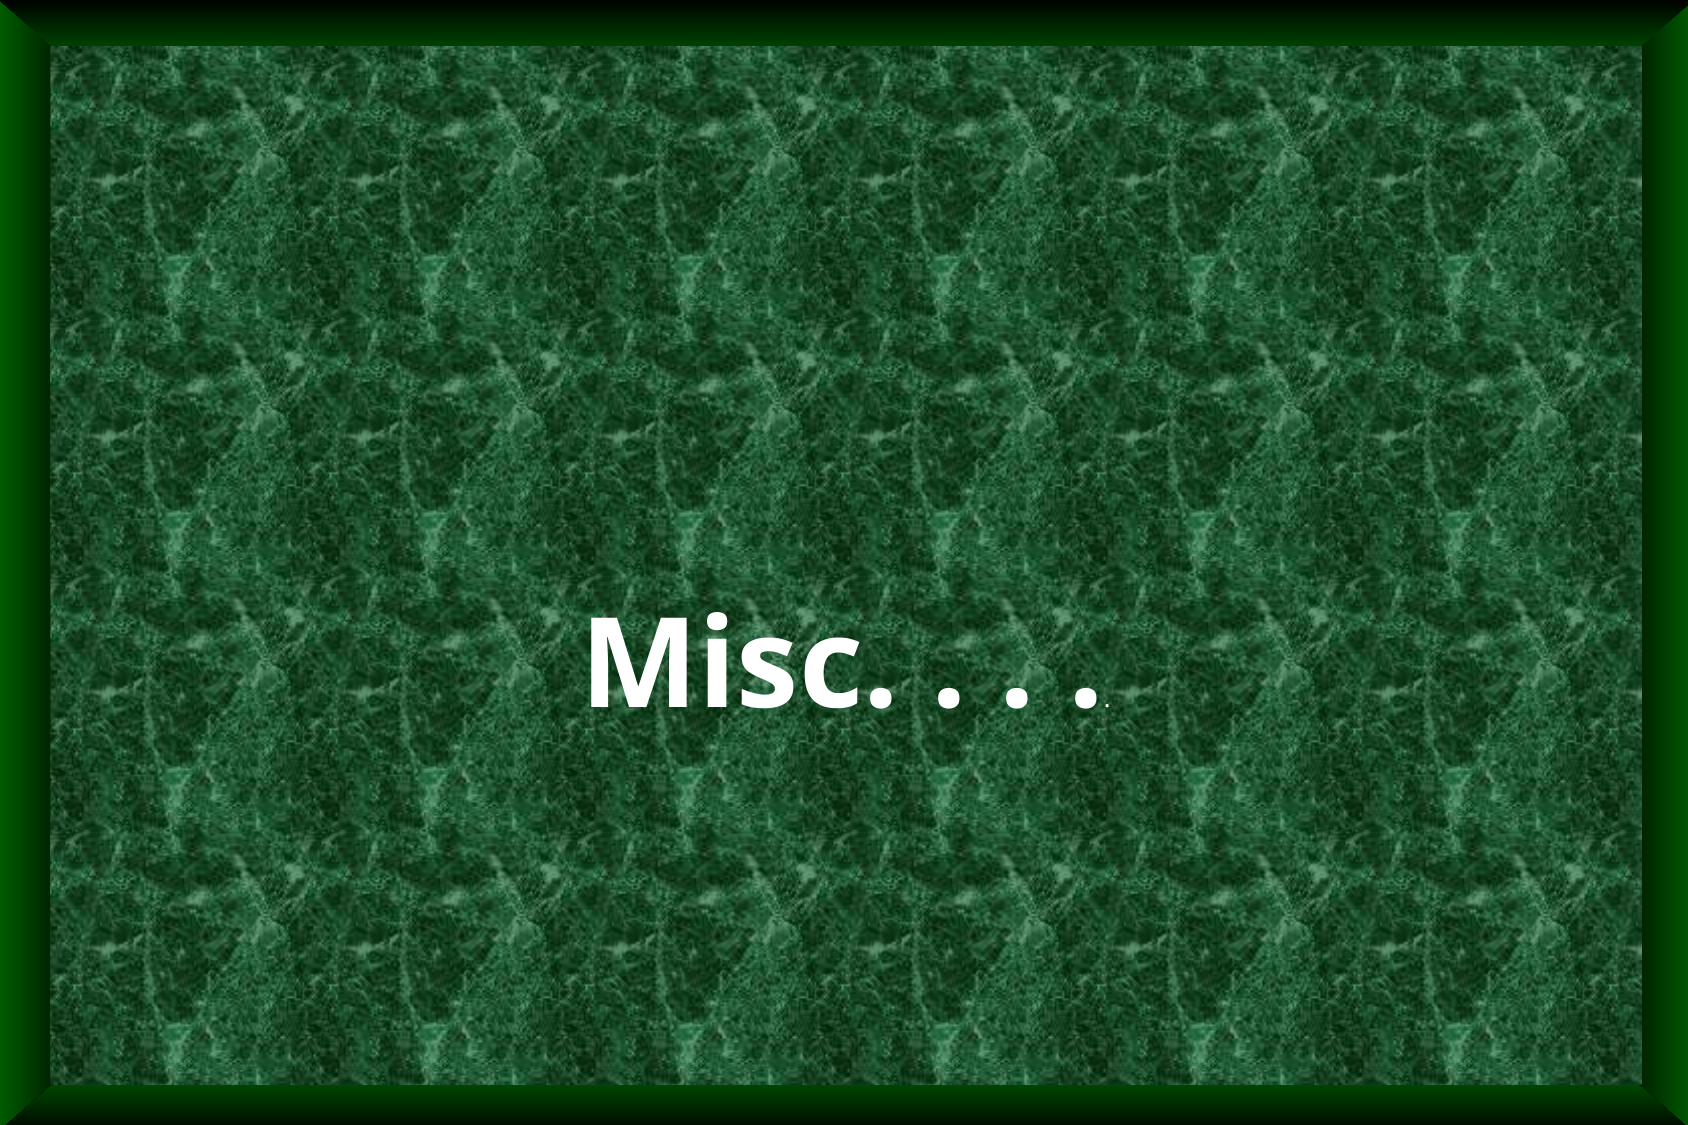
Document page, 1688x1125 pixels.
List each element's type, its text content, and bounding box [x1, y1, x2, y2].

text_box Misc. . . .. [565, 574, 1126, 740]
picture [50, 46, 1642, 1085]
